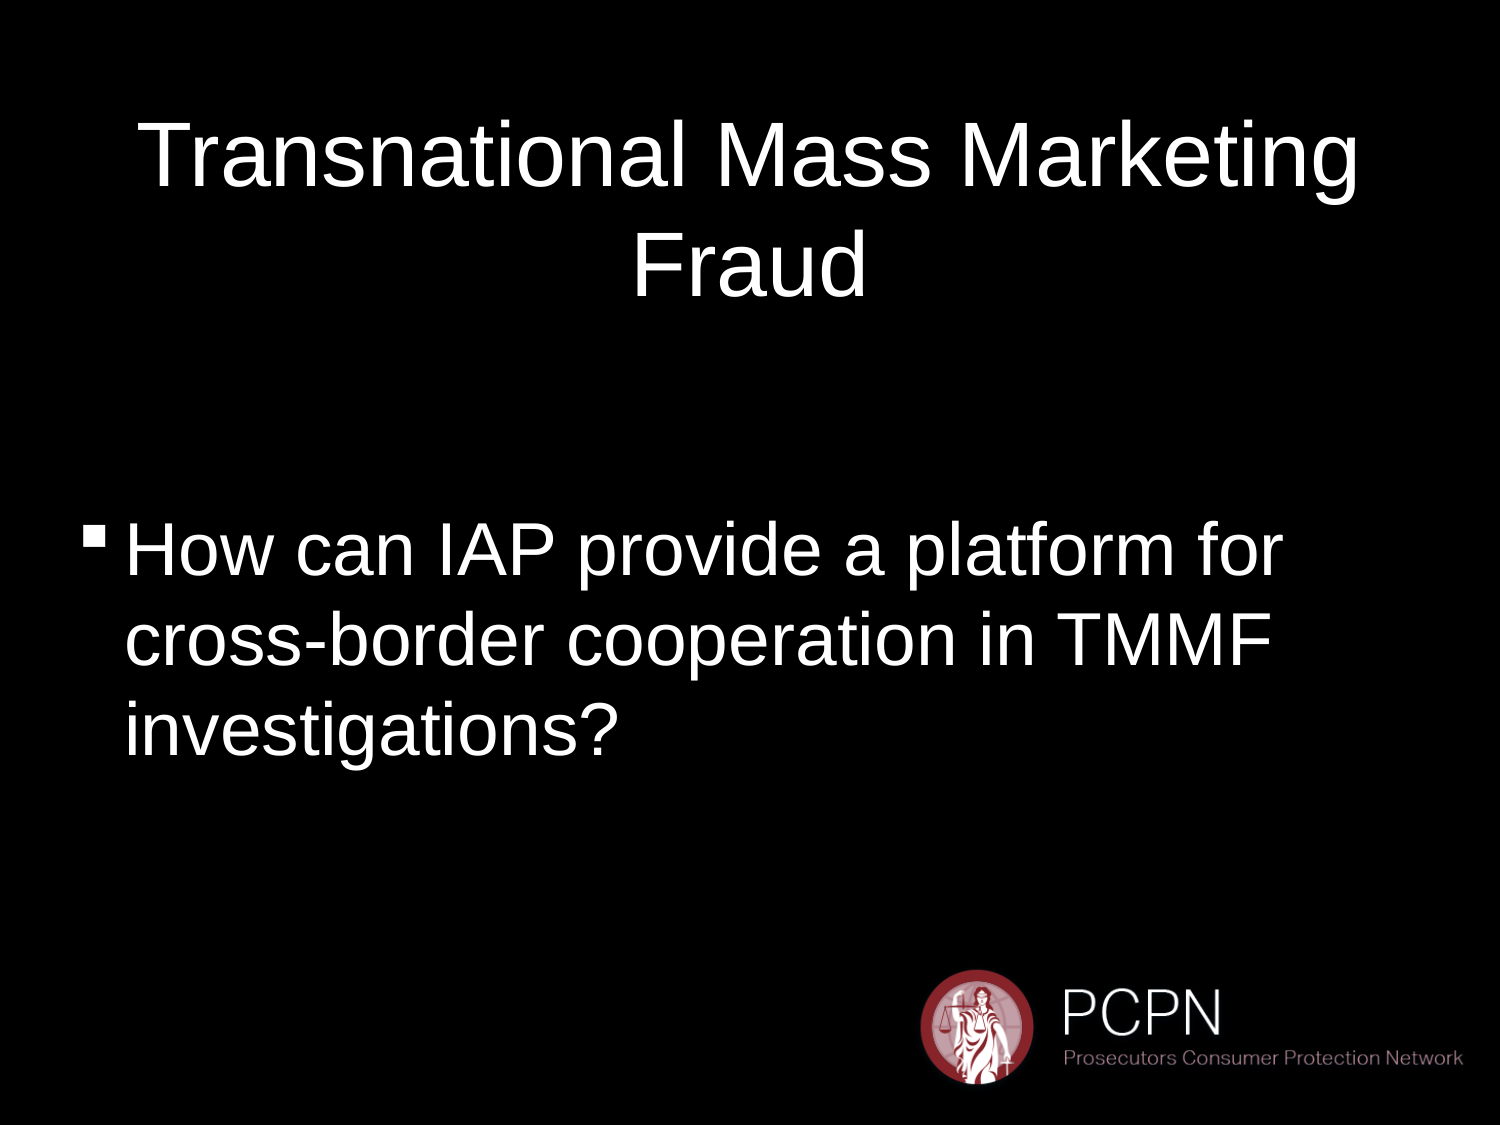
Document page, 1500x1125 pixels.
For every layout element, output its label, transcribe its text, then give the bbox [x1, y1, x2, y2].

text_box Transnational Mass Marketing Fraud [74, 87, 1425, 323]
picture [899, 949, 1484, 1105]
text_box How can IAP provide a platform for cross-border cooperation in TMMF investigations? [62, 493, 1413, 779]
